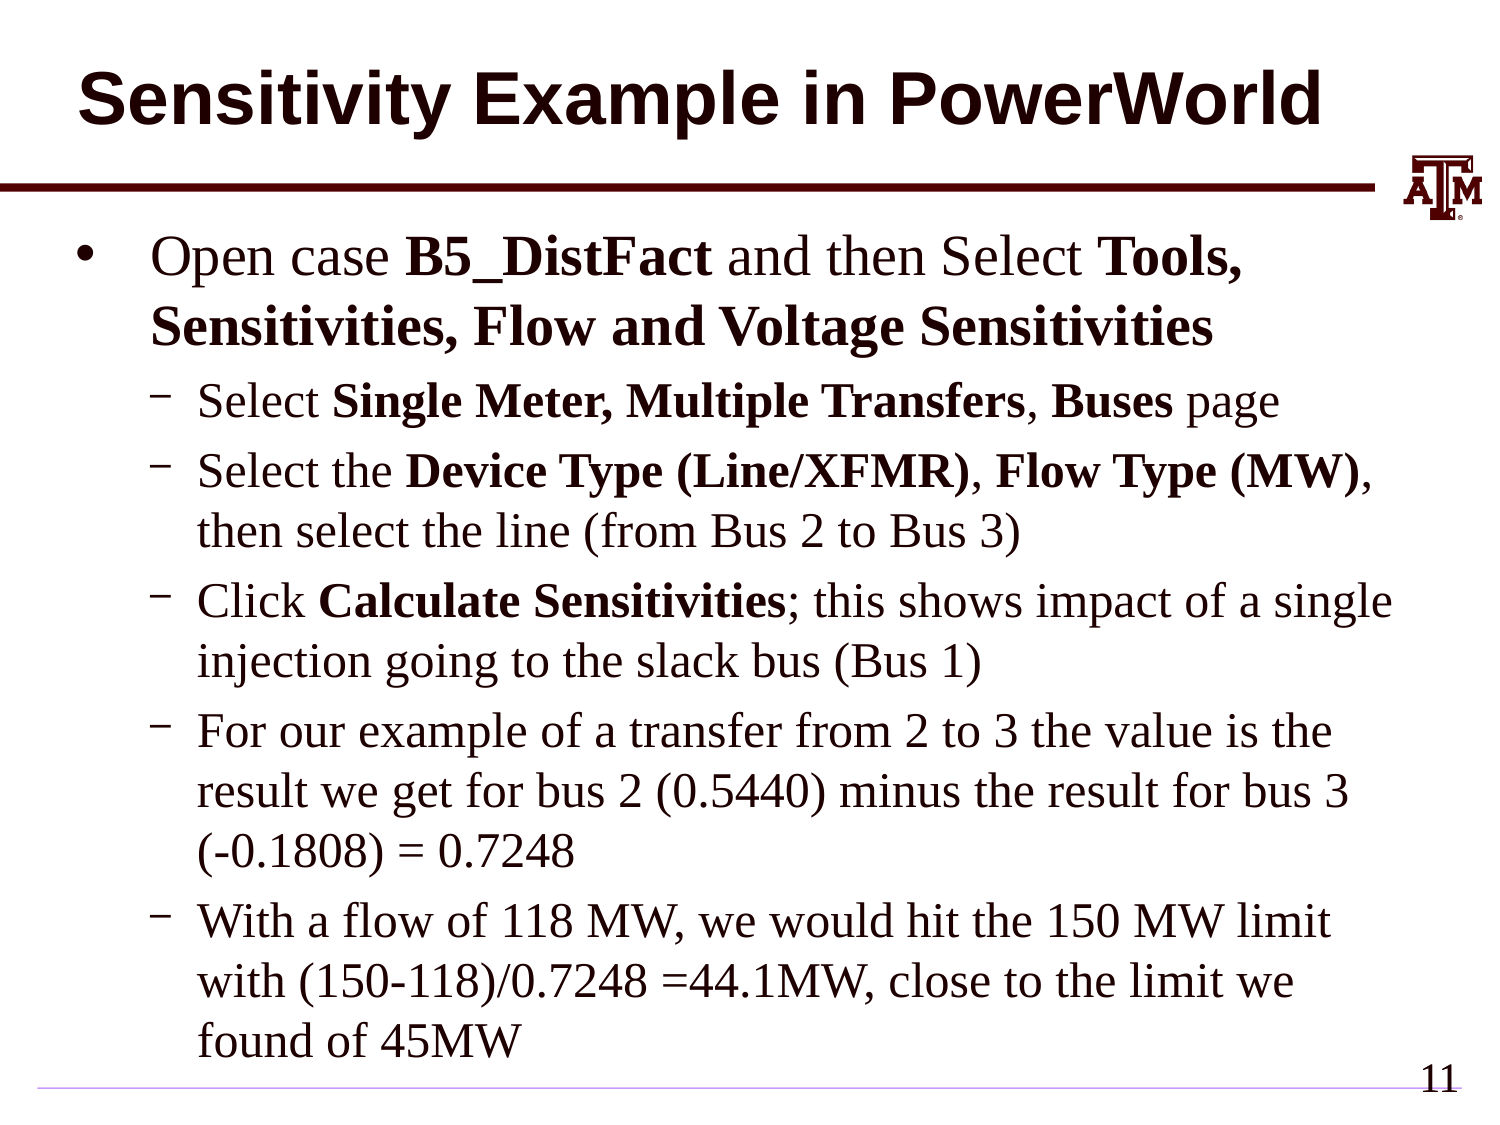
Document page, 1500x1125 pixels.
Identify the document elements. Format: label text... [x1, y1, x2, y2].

title Sensitivity Example in PowerWorld [62, 37, 1438, 163]
list Open case B5_DistFact and then Select Tools, Sensitivities, Flow and Voltage Sensitivities Select Single Meter, Multiple Transfers, Buses page Select the Device Type (Line/XFMR), Flow Type (MW), then select the line (from Bus 2 to Bus 3) Click Calculate Sensitivities; this shows impact of a single injection going to the slack bus (Bus 1) For our example of a transfer from 2 to 3 the value is the result we get for bus 2 (0.5440) minus the result for bus 3 (-0.1808) = 0.7248 With a flow of 118 MW, we would hit the 150 MW limit with (150-118)/0.7248 =44.1MW, close to the limit we found of 45MW [59, 209, 1461, 476]
picture [1392, 137, 1493, 238]
text_box 10 [1162, 1037, 1475, 1113]
